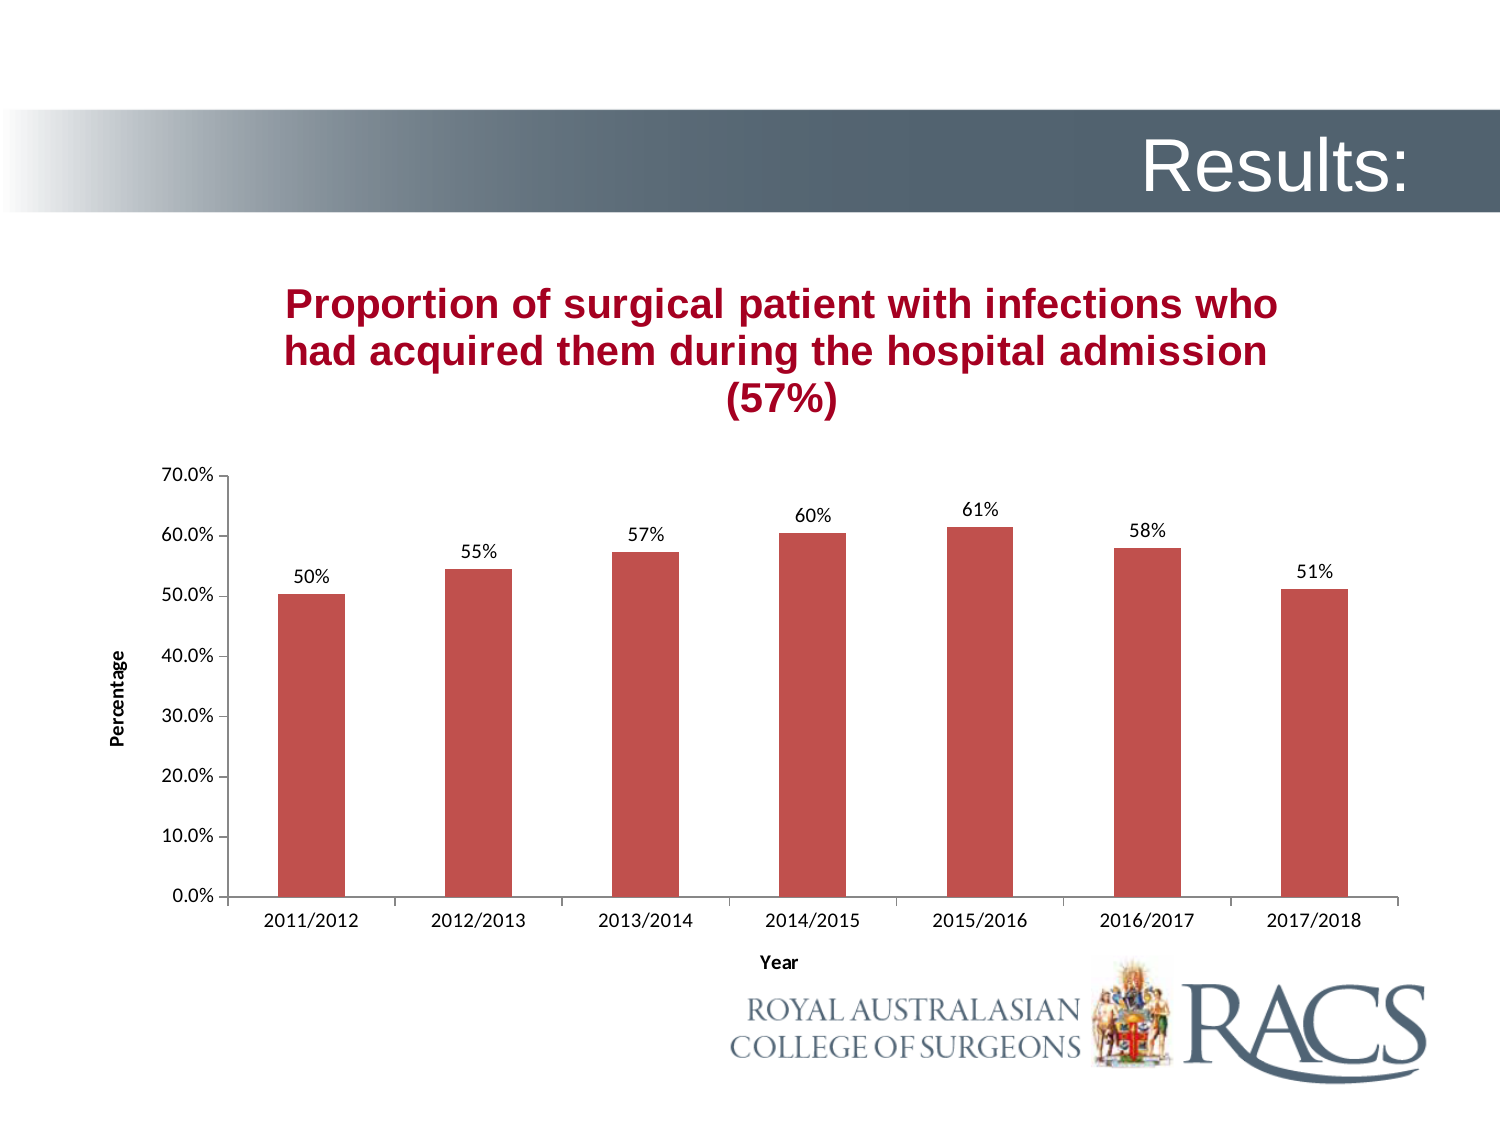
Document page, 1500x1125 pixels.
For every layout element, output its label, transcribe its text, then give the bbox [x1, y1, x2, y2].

title Results: [76, 67, 1427, 256]
chart [74, 262, 1426, 1006]
picture [0, 0, 1500, 1125]
